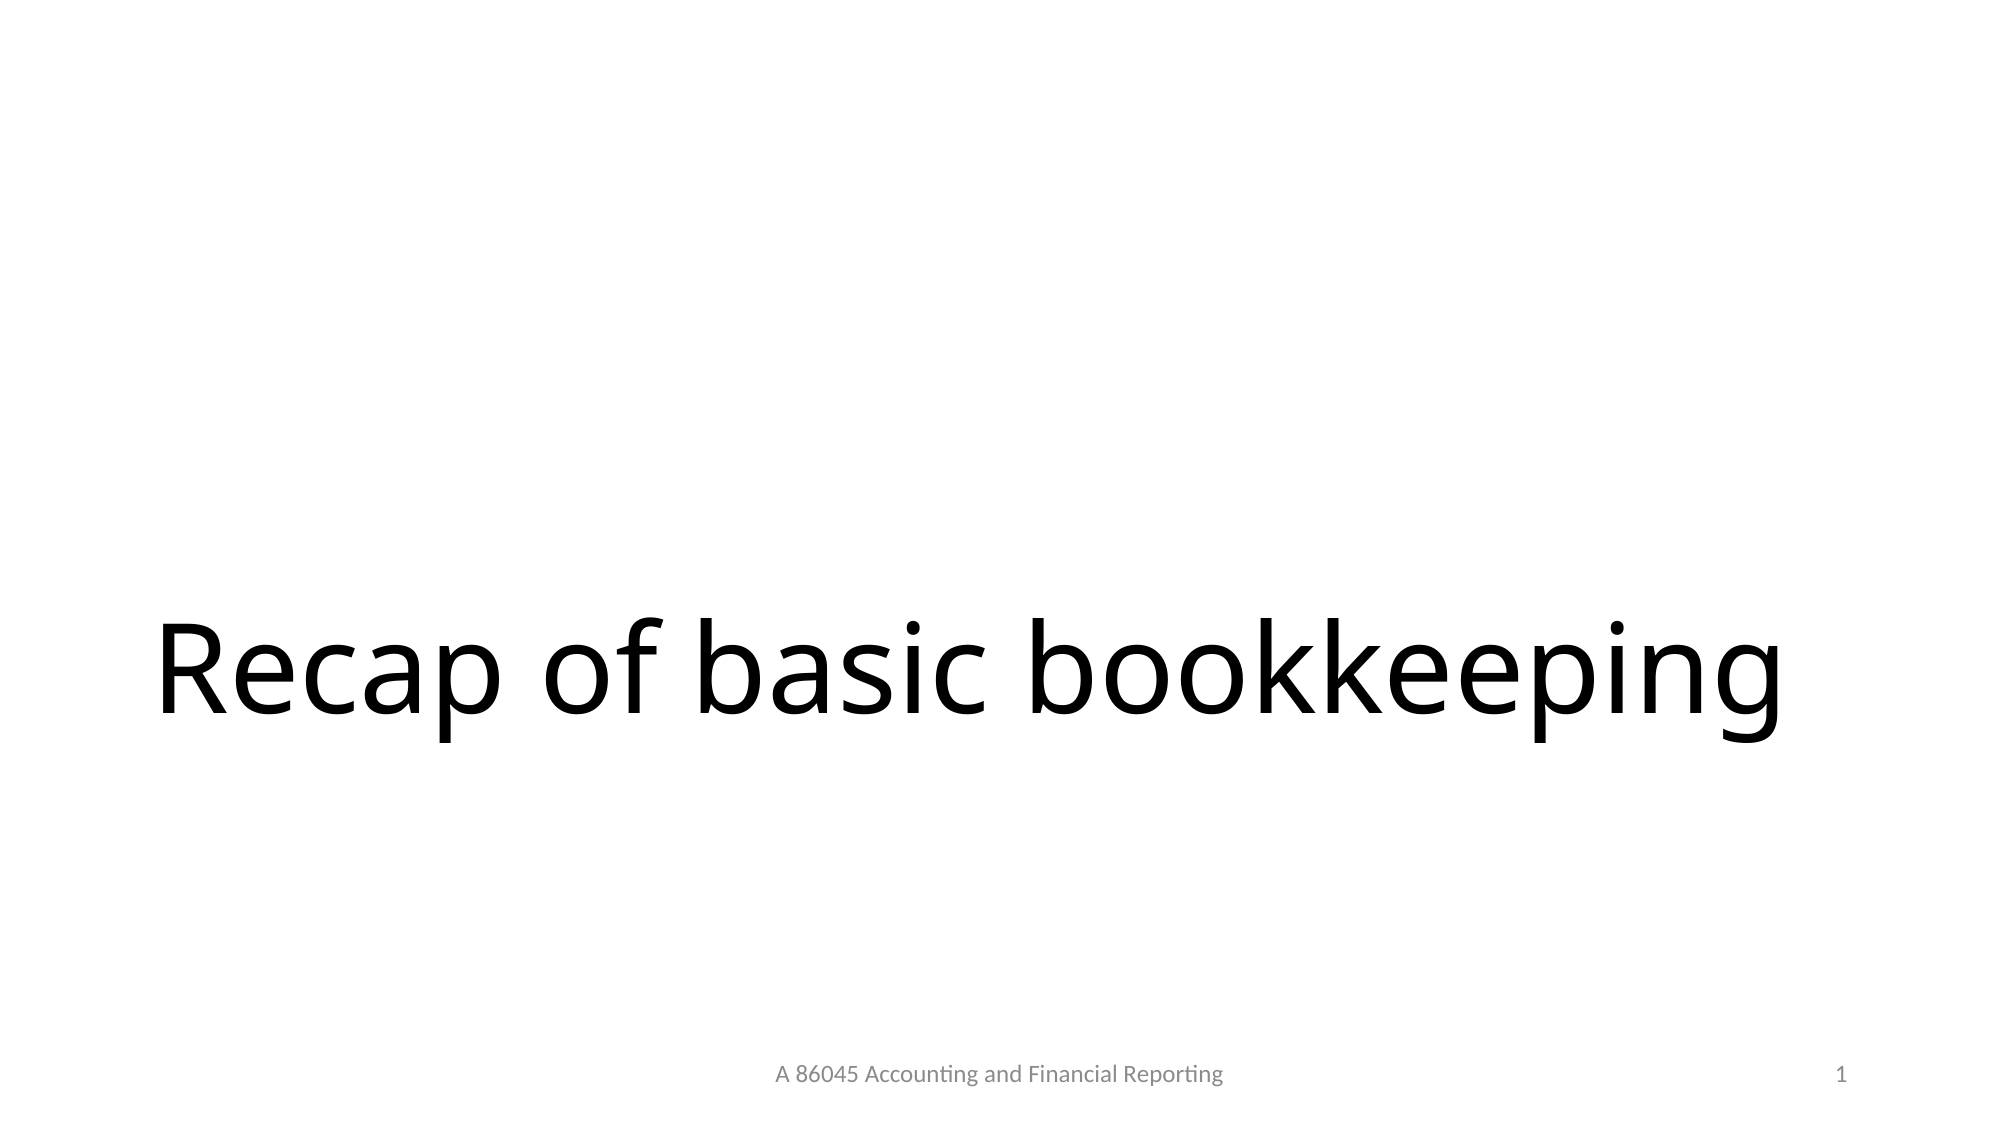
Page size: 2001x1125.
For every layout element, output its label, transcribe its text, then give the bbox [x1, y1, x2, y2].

title Recap of basic bookkeeping [136, 280, 1862, 749]
footer A 86045 Accounting and Financial Reporting [662, 1042, 1338, 1103]
slide_number 48 [1412, 1042, 1863, 1103]
